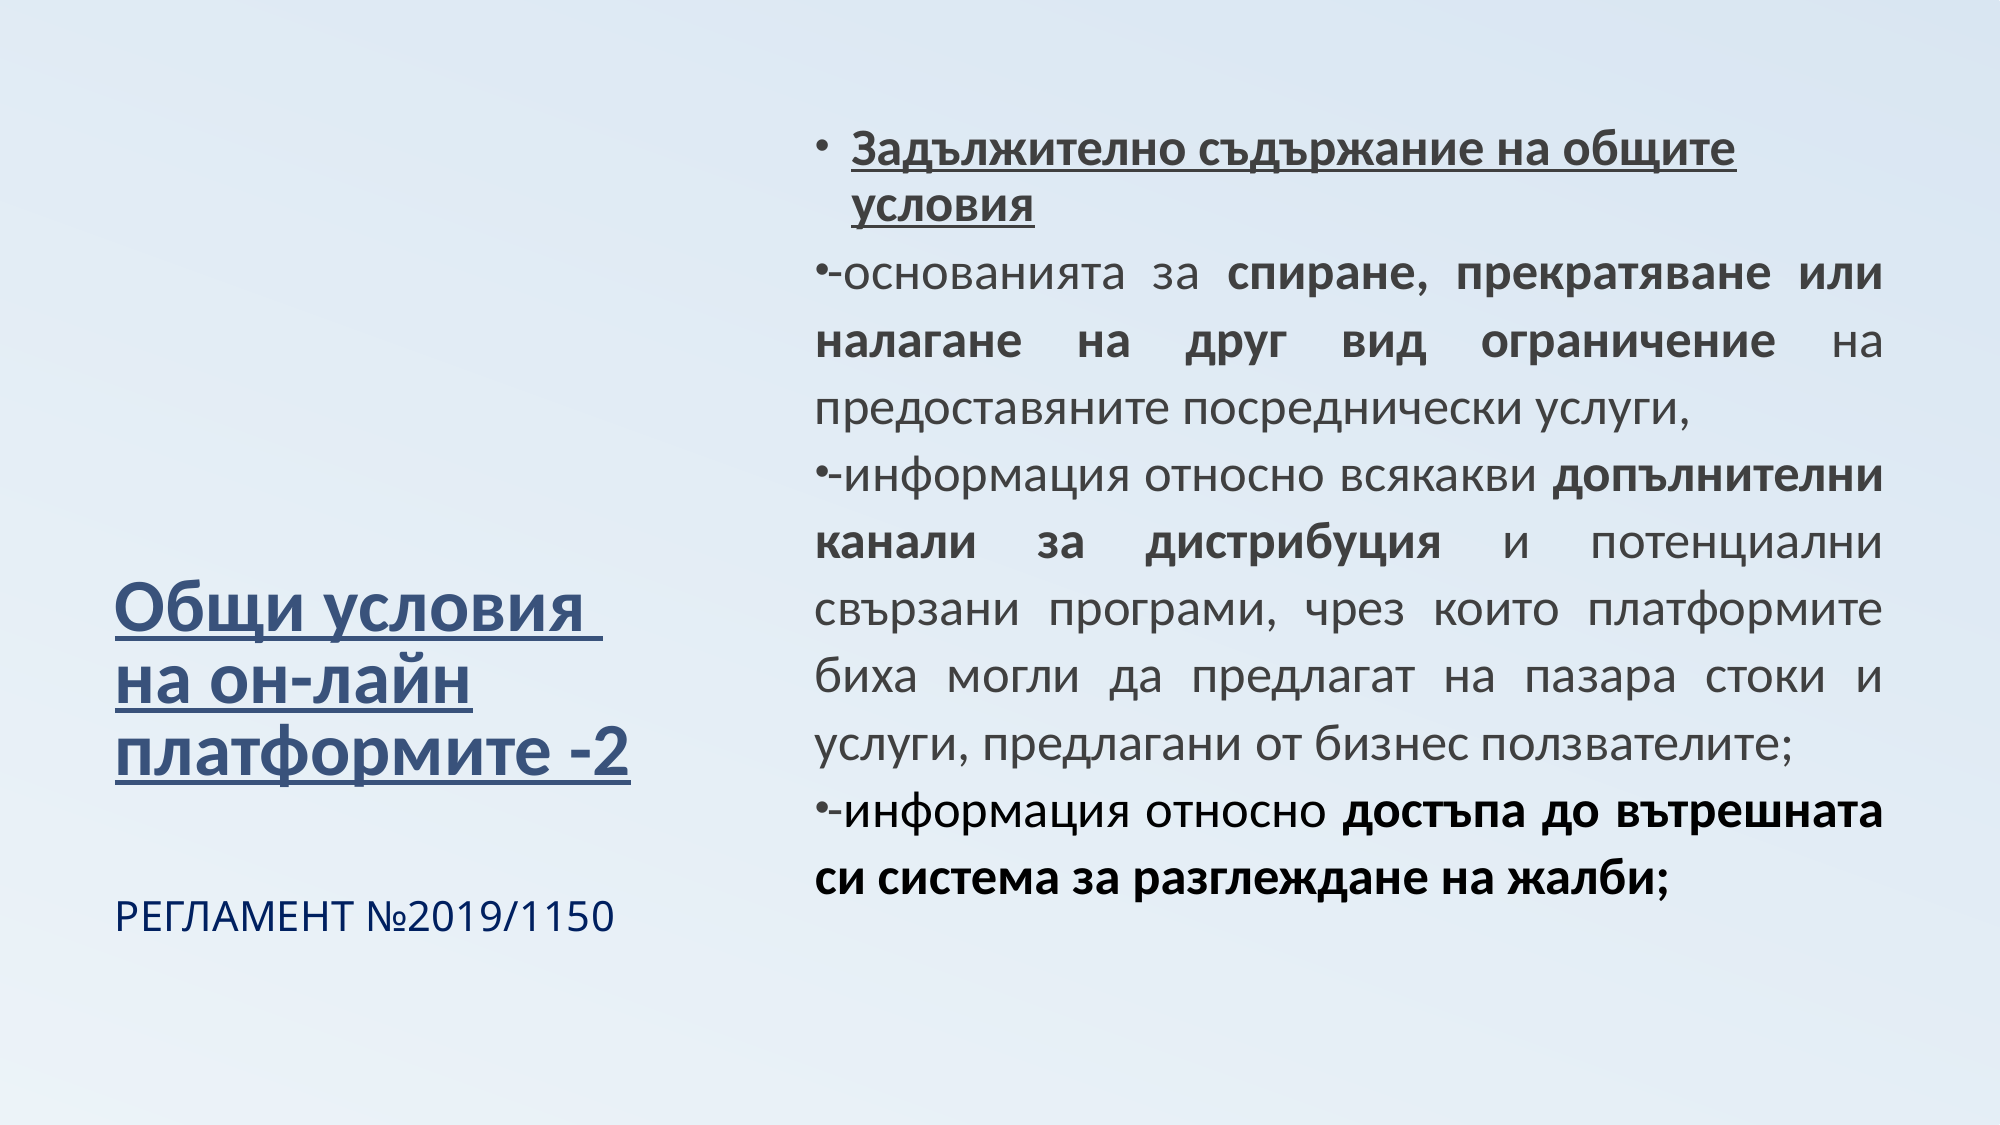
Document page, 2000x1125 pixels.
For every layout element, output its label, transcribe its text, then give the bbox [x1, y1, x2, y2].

title Общи условия на он-лайн платформите -2 [99, 112, 750, 887]
list Задължително съдържание на общите условия -основанията за спиране, прекратяване или налагане на друг вид ограничение на предоставяните посреднически услуги, -информация относно всякакви допълнителни канали за дистрибуция и потенциални свързани програми, чрез които платформите биха могли да предлагат на пазара стоки и услуги, предлагани от бизнес ползвателите; -информация относно достъпа до вътрешната си система за разглеждане на жалби; [799, 112, 1900, 1013]
list РЕГЛАМЕНТ №2019/1150 [99, 887, 750, 1013]
